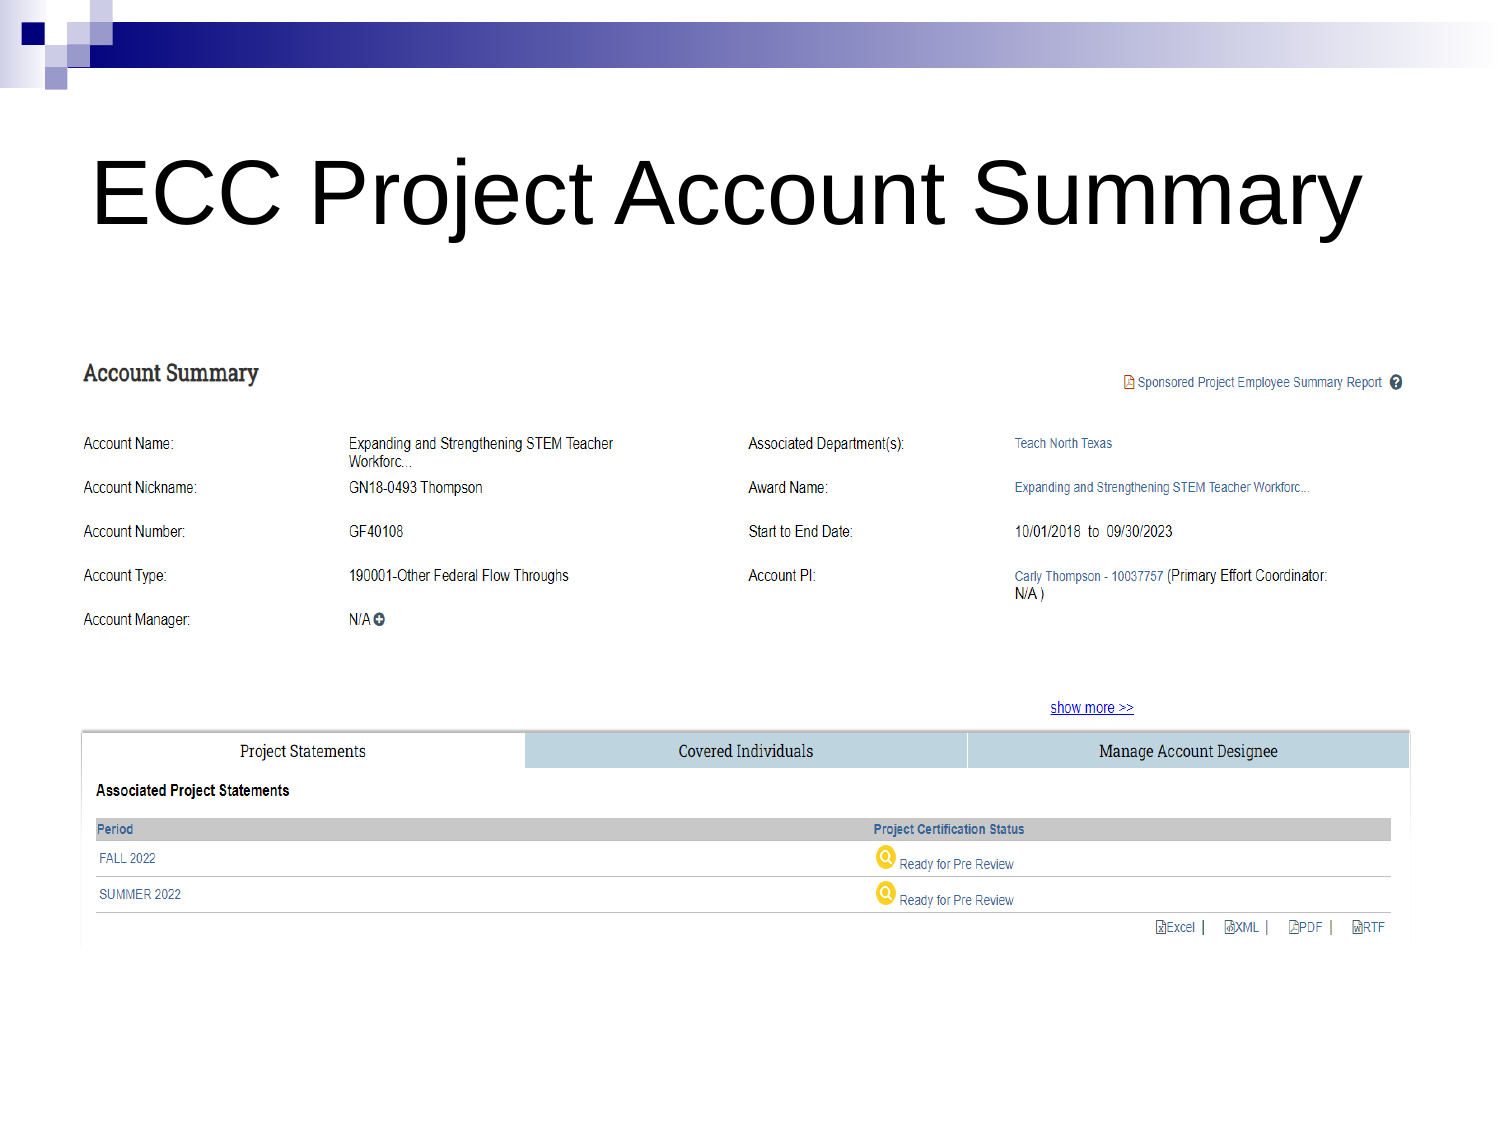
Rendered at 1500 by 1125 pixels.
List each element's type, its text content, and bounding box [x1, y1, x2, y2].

title ECC Project Account Summary [74, 74, 1426, 301]
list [74, 337, 1426, 1051]
